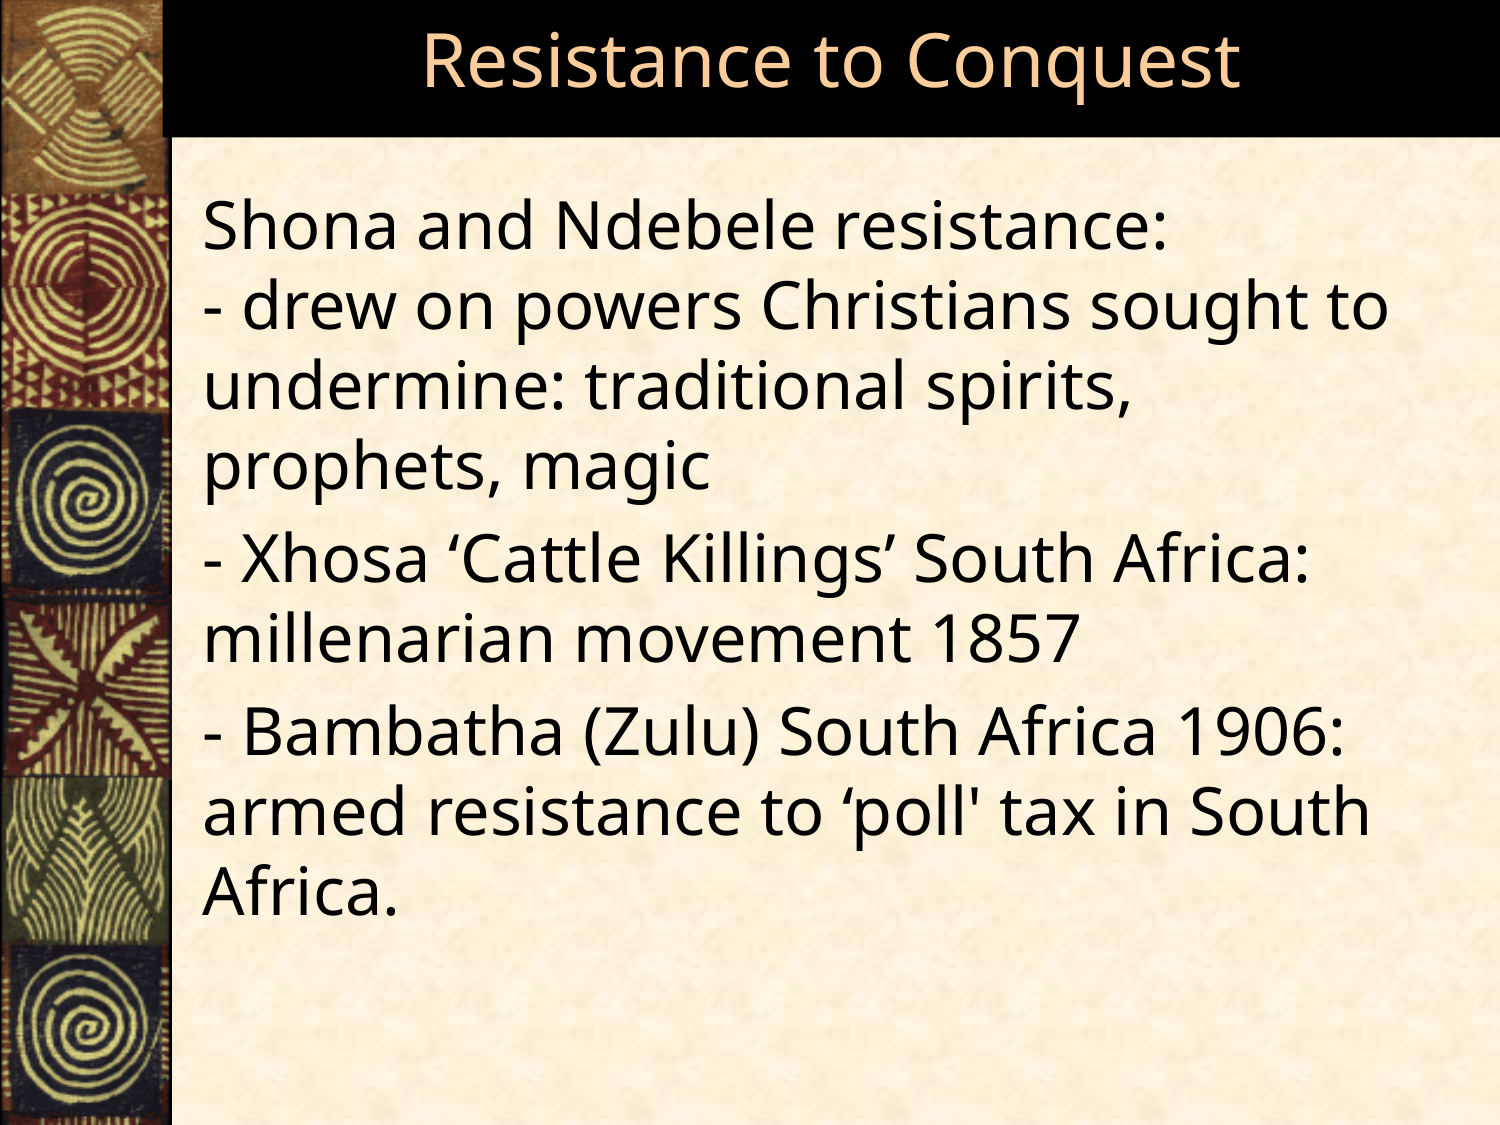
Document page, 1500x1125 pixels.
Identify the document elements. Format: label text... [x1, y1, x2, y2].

list Shona and Ndebele resistance: - drew on powers Christians sought to undermine: traditional spirits, prophets, magic - Xhosa ‘Cattle Killings’ South Africa: millenarian movement 1857 - Bambatha (Zulu) South Africa 1906: armed resistance to ‘poll' tax in South Africa. [187, 174, 1463, 1088]
title Resistance to Conquest [162, 0, 1500, 138]
picture [0, 0, 1500, 1125]
